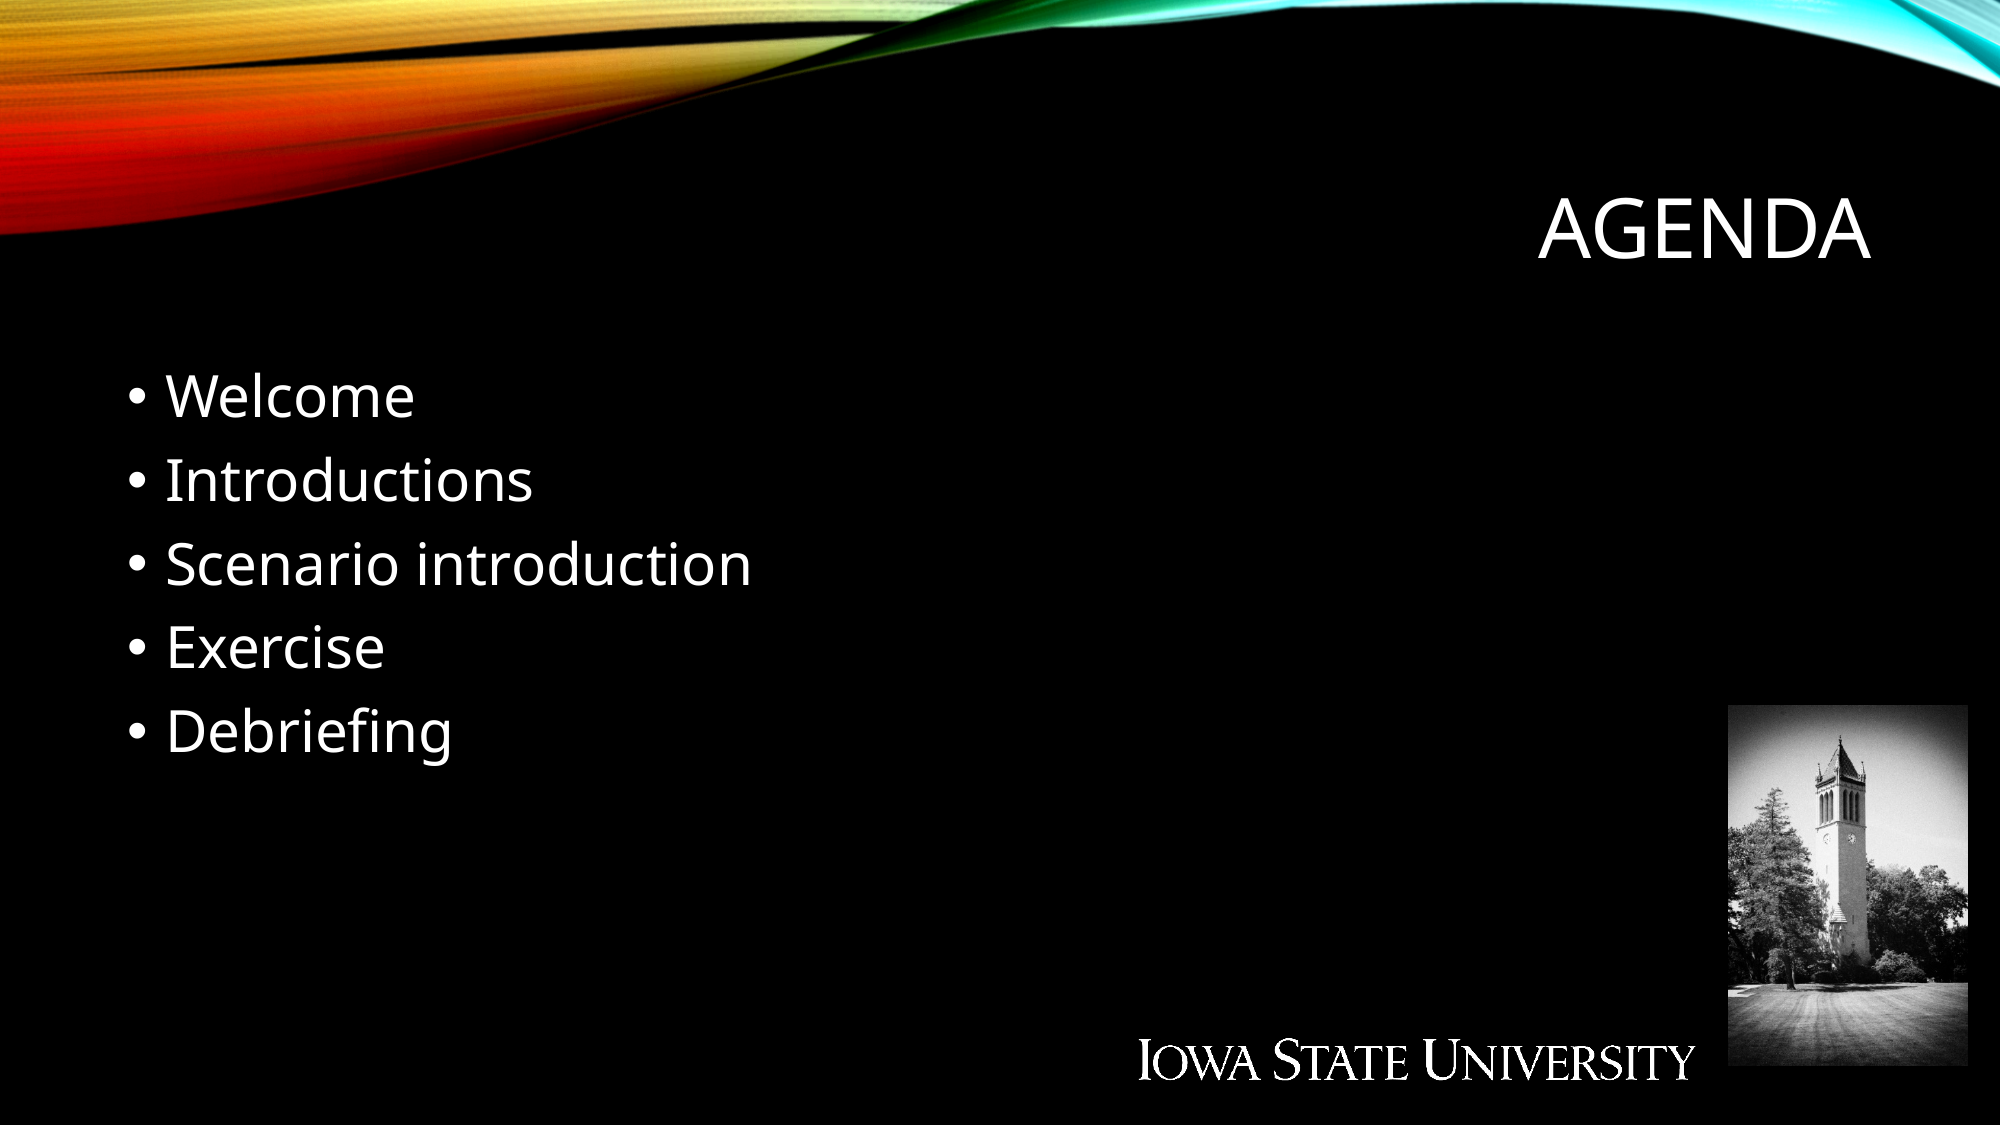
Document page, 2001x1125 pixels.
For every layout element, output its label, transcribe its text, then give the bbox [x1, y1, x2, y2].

picture [1728, 705, 1968, 1066]
picture [1138, 1038, 1696, 1086]
picture [0, 0, 2000, 237]
title Agenda [474, 125, 1888, 338]
list Welcome Introductions Scenario introduction Exercise Debriefing [112, 360, 913, 1021]
